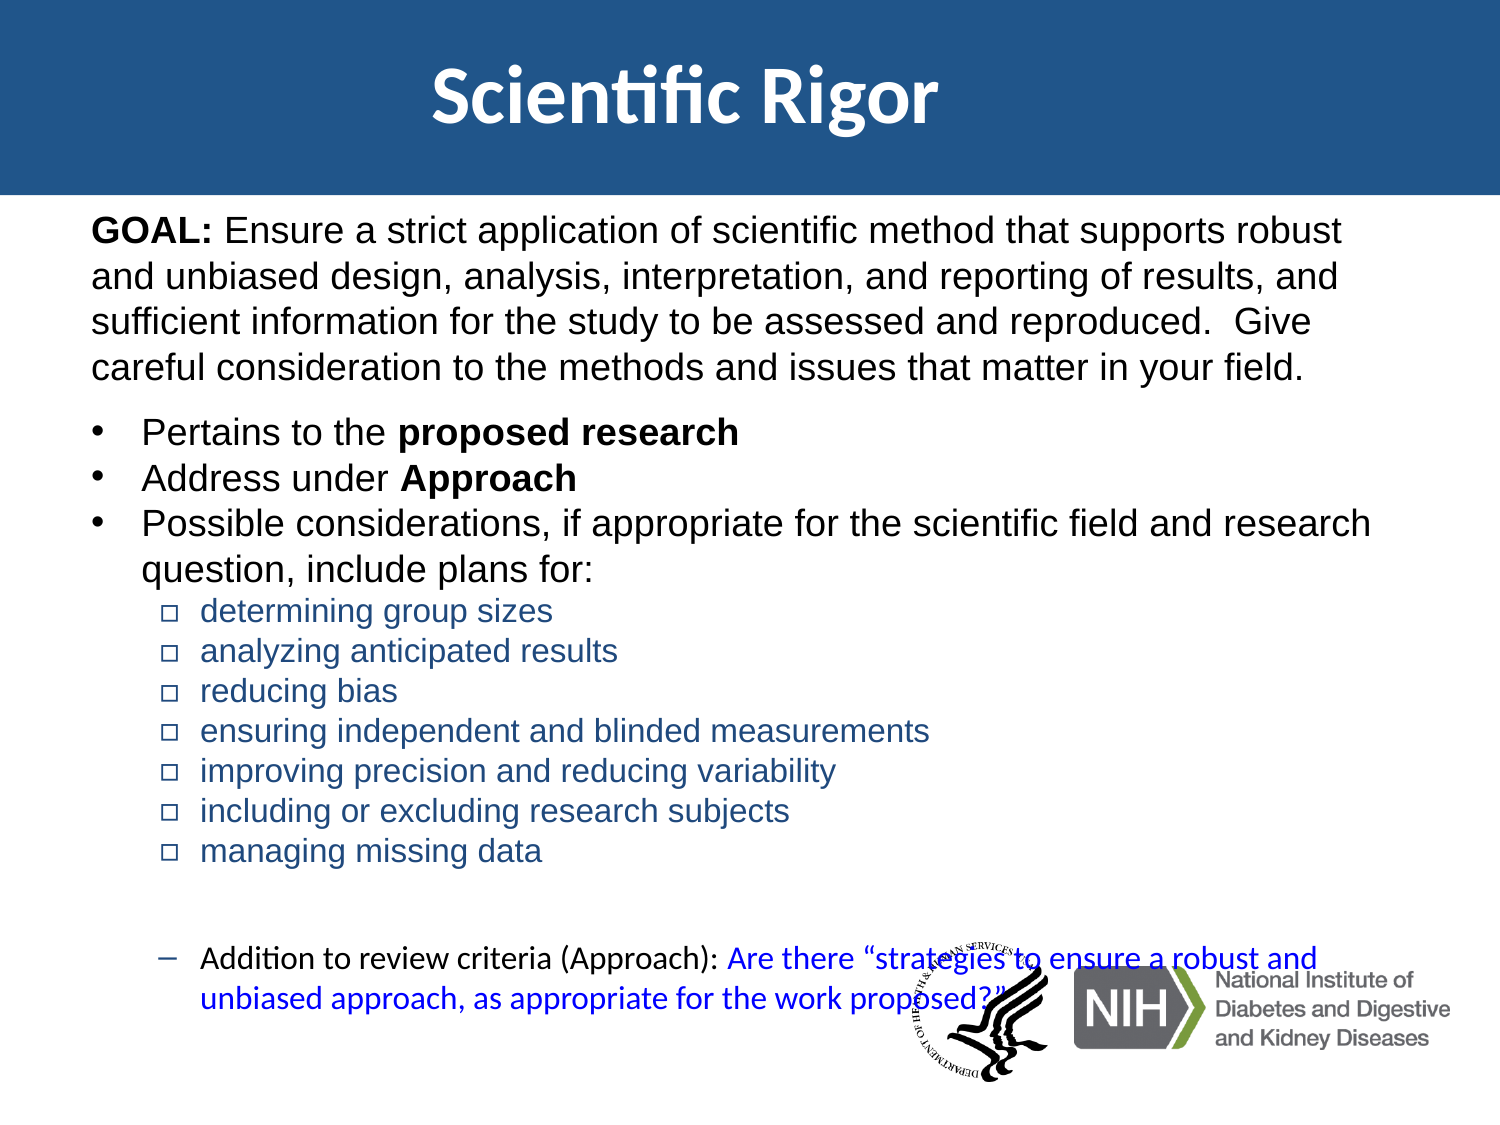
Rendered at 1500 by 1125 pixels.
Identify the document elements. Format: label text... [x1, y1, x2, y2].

picture [1074, 966, 1450, 1050]
picture [912, 1035, 1048, 1082]
title Scientific Rigor [87, 32, 1285, 148]
list GOAL: Ensure a strict application of scientific method that supports robust and unbiased design, analysis, interpretation, and reporting of results, and sufficient information for the study to be assessed and reproduced. Give careful consideration to the methods and issues that matter in your field. Pertains to the proposed research Address under Approach Possible considerations, if appropriate for the scientific field and research question, include plans for: determining group sizes analyzing anticipated results reducing bias ensuring independent and blinded measurements improving precision and reducing variability including or excluding research subjects managing missing data Addition to review criteria (Approach): Are there “strategies to ensure a robust and unbiased approach, as appropriate for the work proposed?” [76, 198, 1407, 1035]
